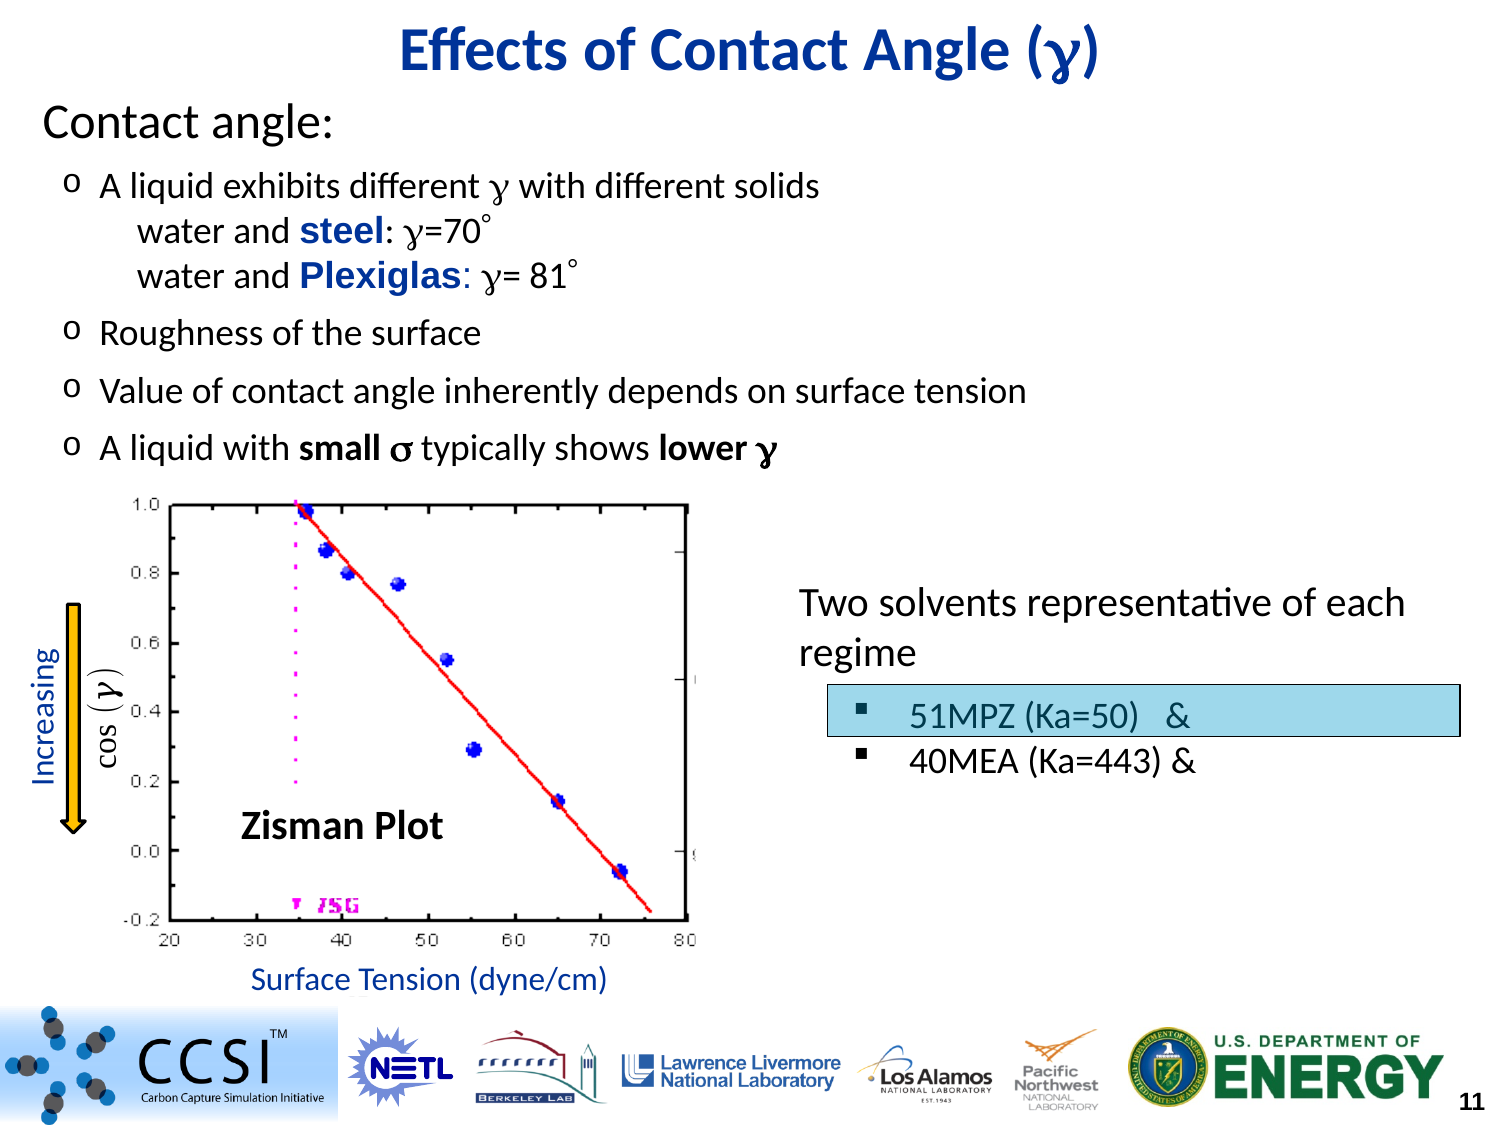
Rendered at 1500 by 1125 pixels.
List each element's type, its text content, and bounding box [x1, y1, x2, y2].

picture [1008, 1029, 1105, 1116]
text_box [798, 566, 1461, 790]
picture [5, 1006, 324, 1125]
title Effects of Contact Angle () [74, 0, 1426, 92]
picture [855, 1044, 993, 1103]
text_box Contact angle: A liquid exhibits different  with different solids water and steel: =70 water and Plexiglas: = 81 Roughness of the surface Value of contact angle inherently depends on surface tension A liquid with small  typically shows lower  [42, 88, 1049, 469]
picture [1128, 1027, 1444, 1107]
picture [471, 1027, 609, 1105]
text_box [20, 494, 696, 1002]
picture [620, 1051, 842, 1094]
